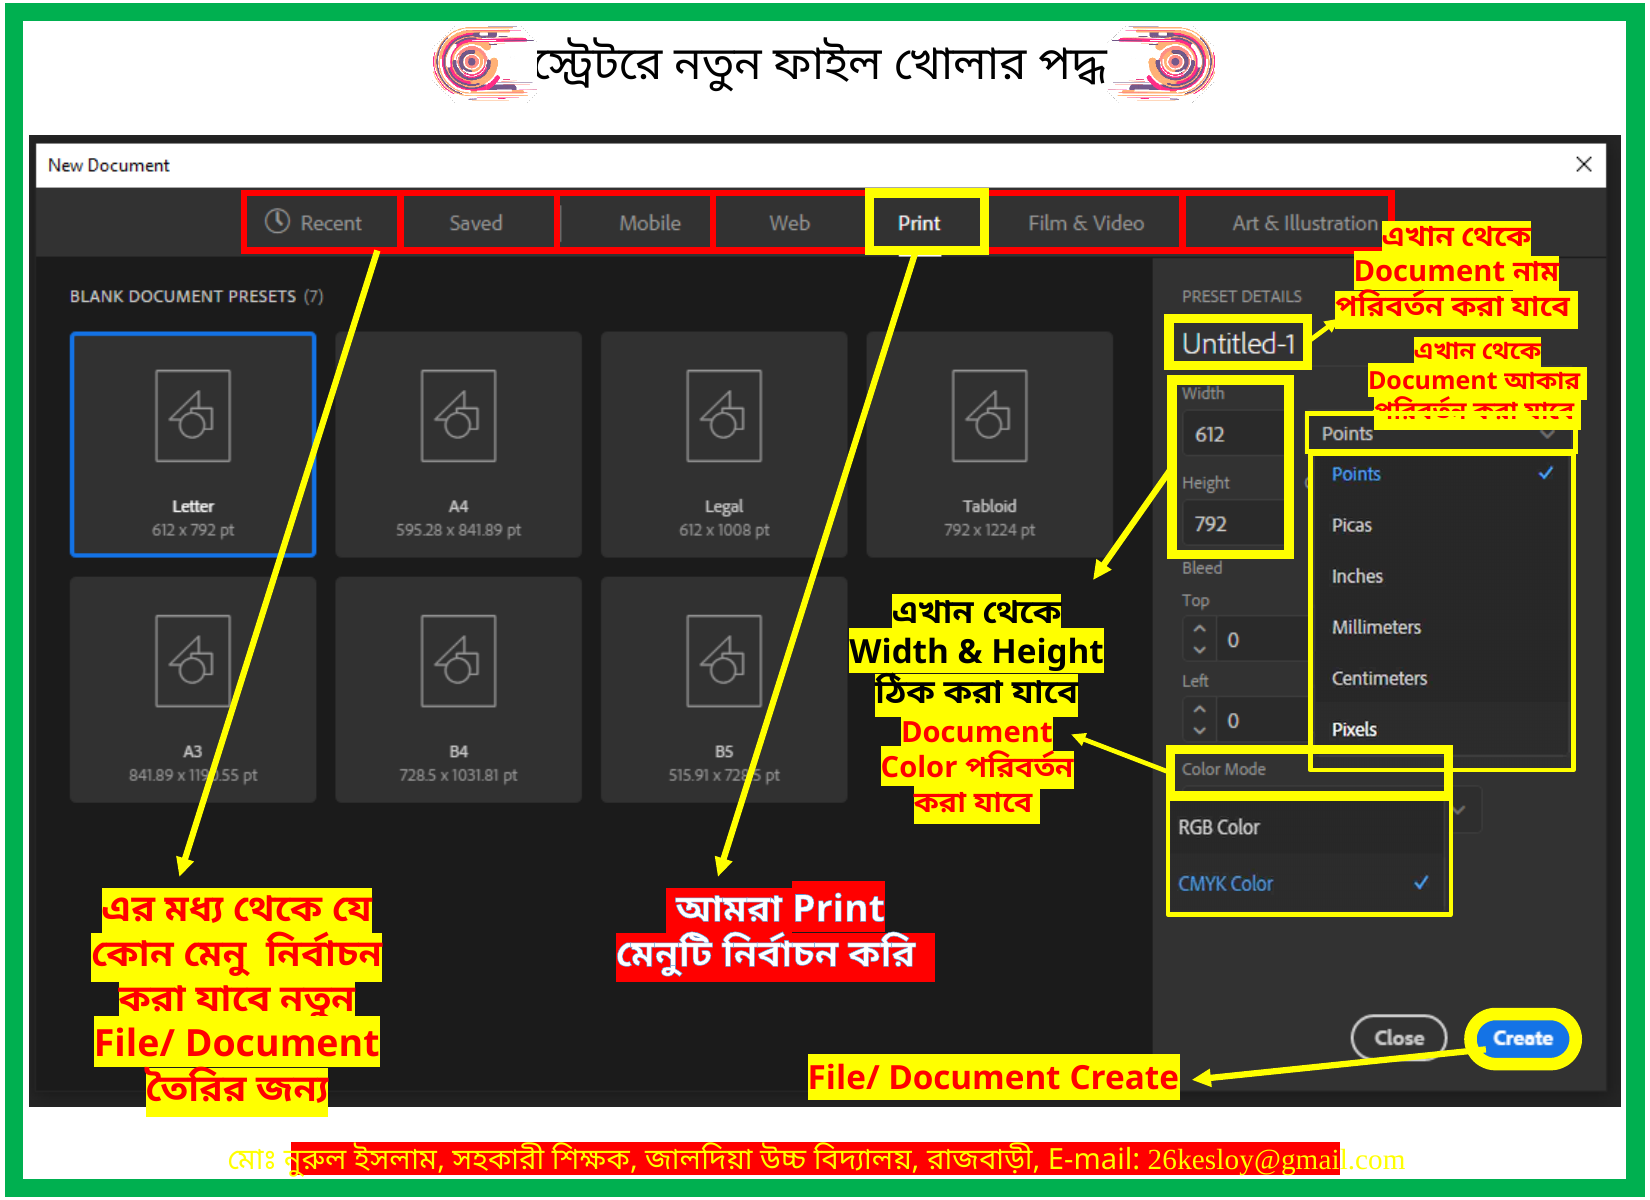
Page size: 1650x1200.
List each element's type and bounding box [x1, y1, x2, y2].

text_box [599, 193, 985, 983]
text_box [770, 1049, 1486, 1105]
text_box [847, 670, 1449, 828]
text_box [60, 250, 414, 1074]
text_box [985, 193, 1392, 251]
text_box [244, 193, 599, 251]
picture [29, 135, 1621, 1107]
text_box [389, 26, 1238, 103]
text_box [1168, 210, 1597, 366]
text_box [1306, 327, 1618, 452]
text_box [824, 380, 1289, 679]
